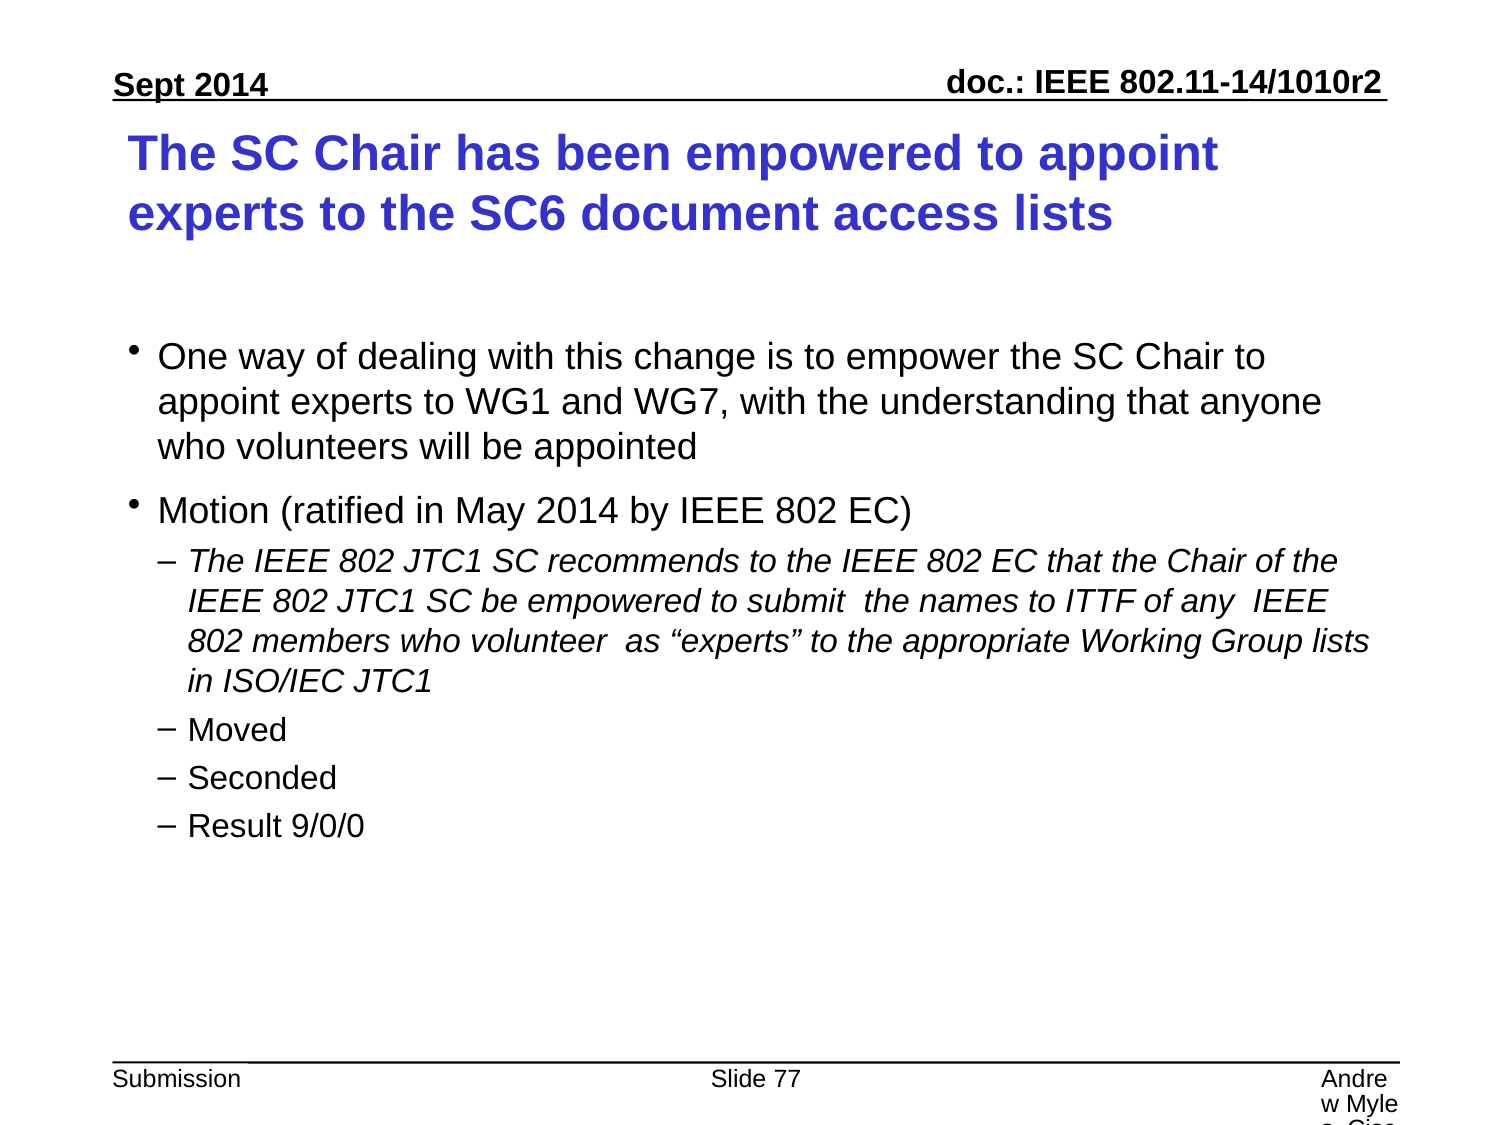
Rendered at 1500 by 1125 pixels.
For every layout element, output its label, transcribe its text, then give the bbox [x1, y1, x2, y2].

list One way of dealing with this change is to empower the SC Chair to appoint experts to WG1 and WG7, with the understanding that anyone who volunteers will be appointed Motion (ratified in May 2014 by IEEE 802 EC) The IEEE 802 JTC1 SC recommends to the IEEE 802 EC that the Chair of the IEEE 802 JTC1 SC be empowered to submit the names to ITTF of any IEEE 802 members who volunteer as “experts” to the appropriate Working Group lists in ISO/IEC JTC1 Moved Seconded Result 9/0/0 [112, 324, 1388, 1000]
title The SC Chair has been empowered to appoint experts to the SC6 document access lists [112, 112, 1388, 288]
slide_number Slide 77 [709, 1061, 803, 1093]
footer Andrew Myles, Cisco [1320, 1061, 1402, 1093]
